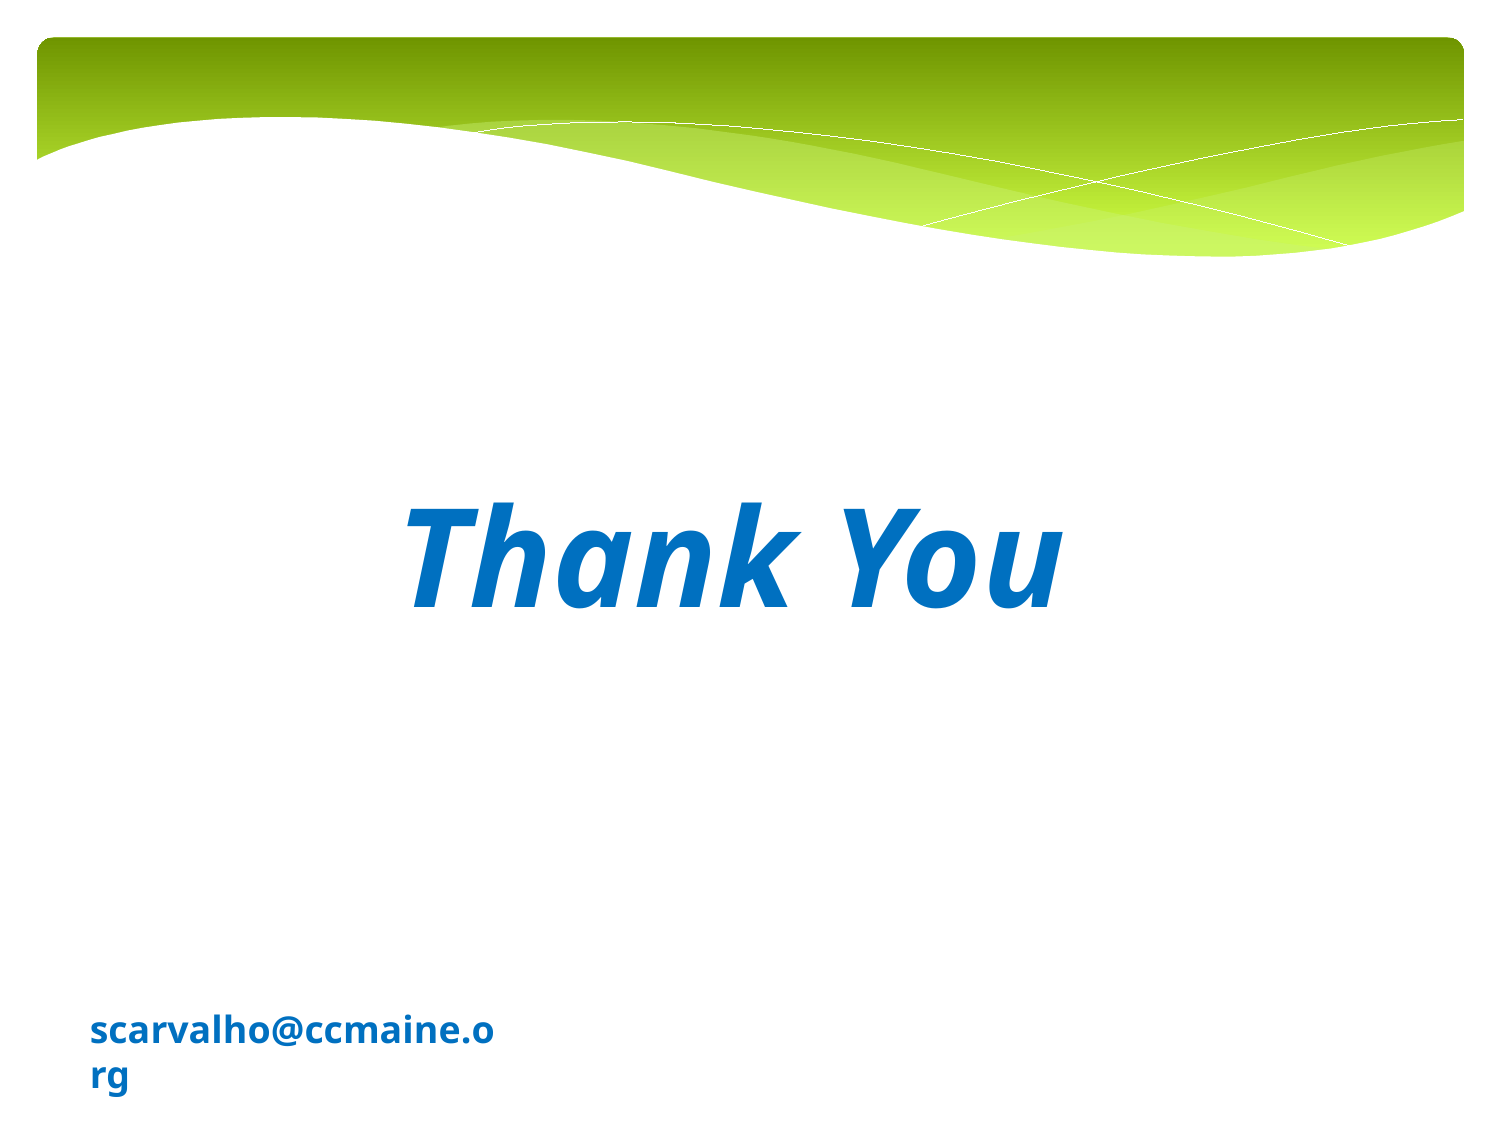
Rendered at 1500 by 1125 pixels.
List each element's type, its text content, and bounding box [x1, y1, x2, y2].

text_box scarvalho@ccmaine.org [74, 998, 513, 1104]
text_box Thank You [249, 462, 1213, 643]
